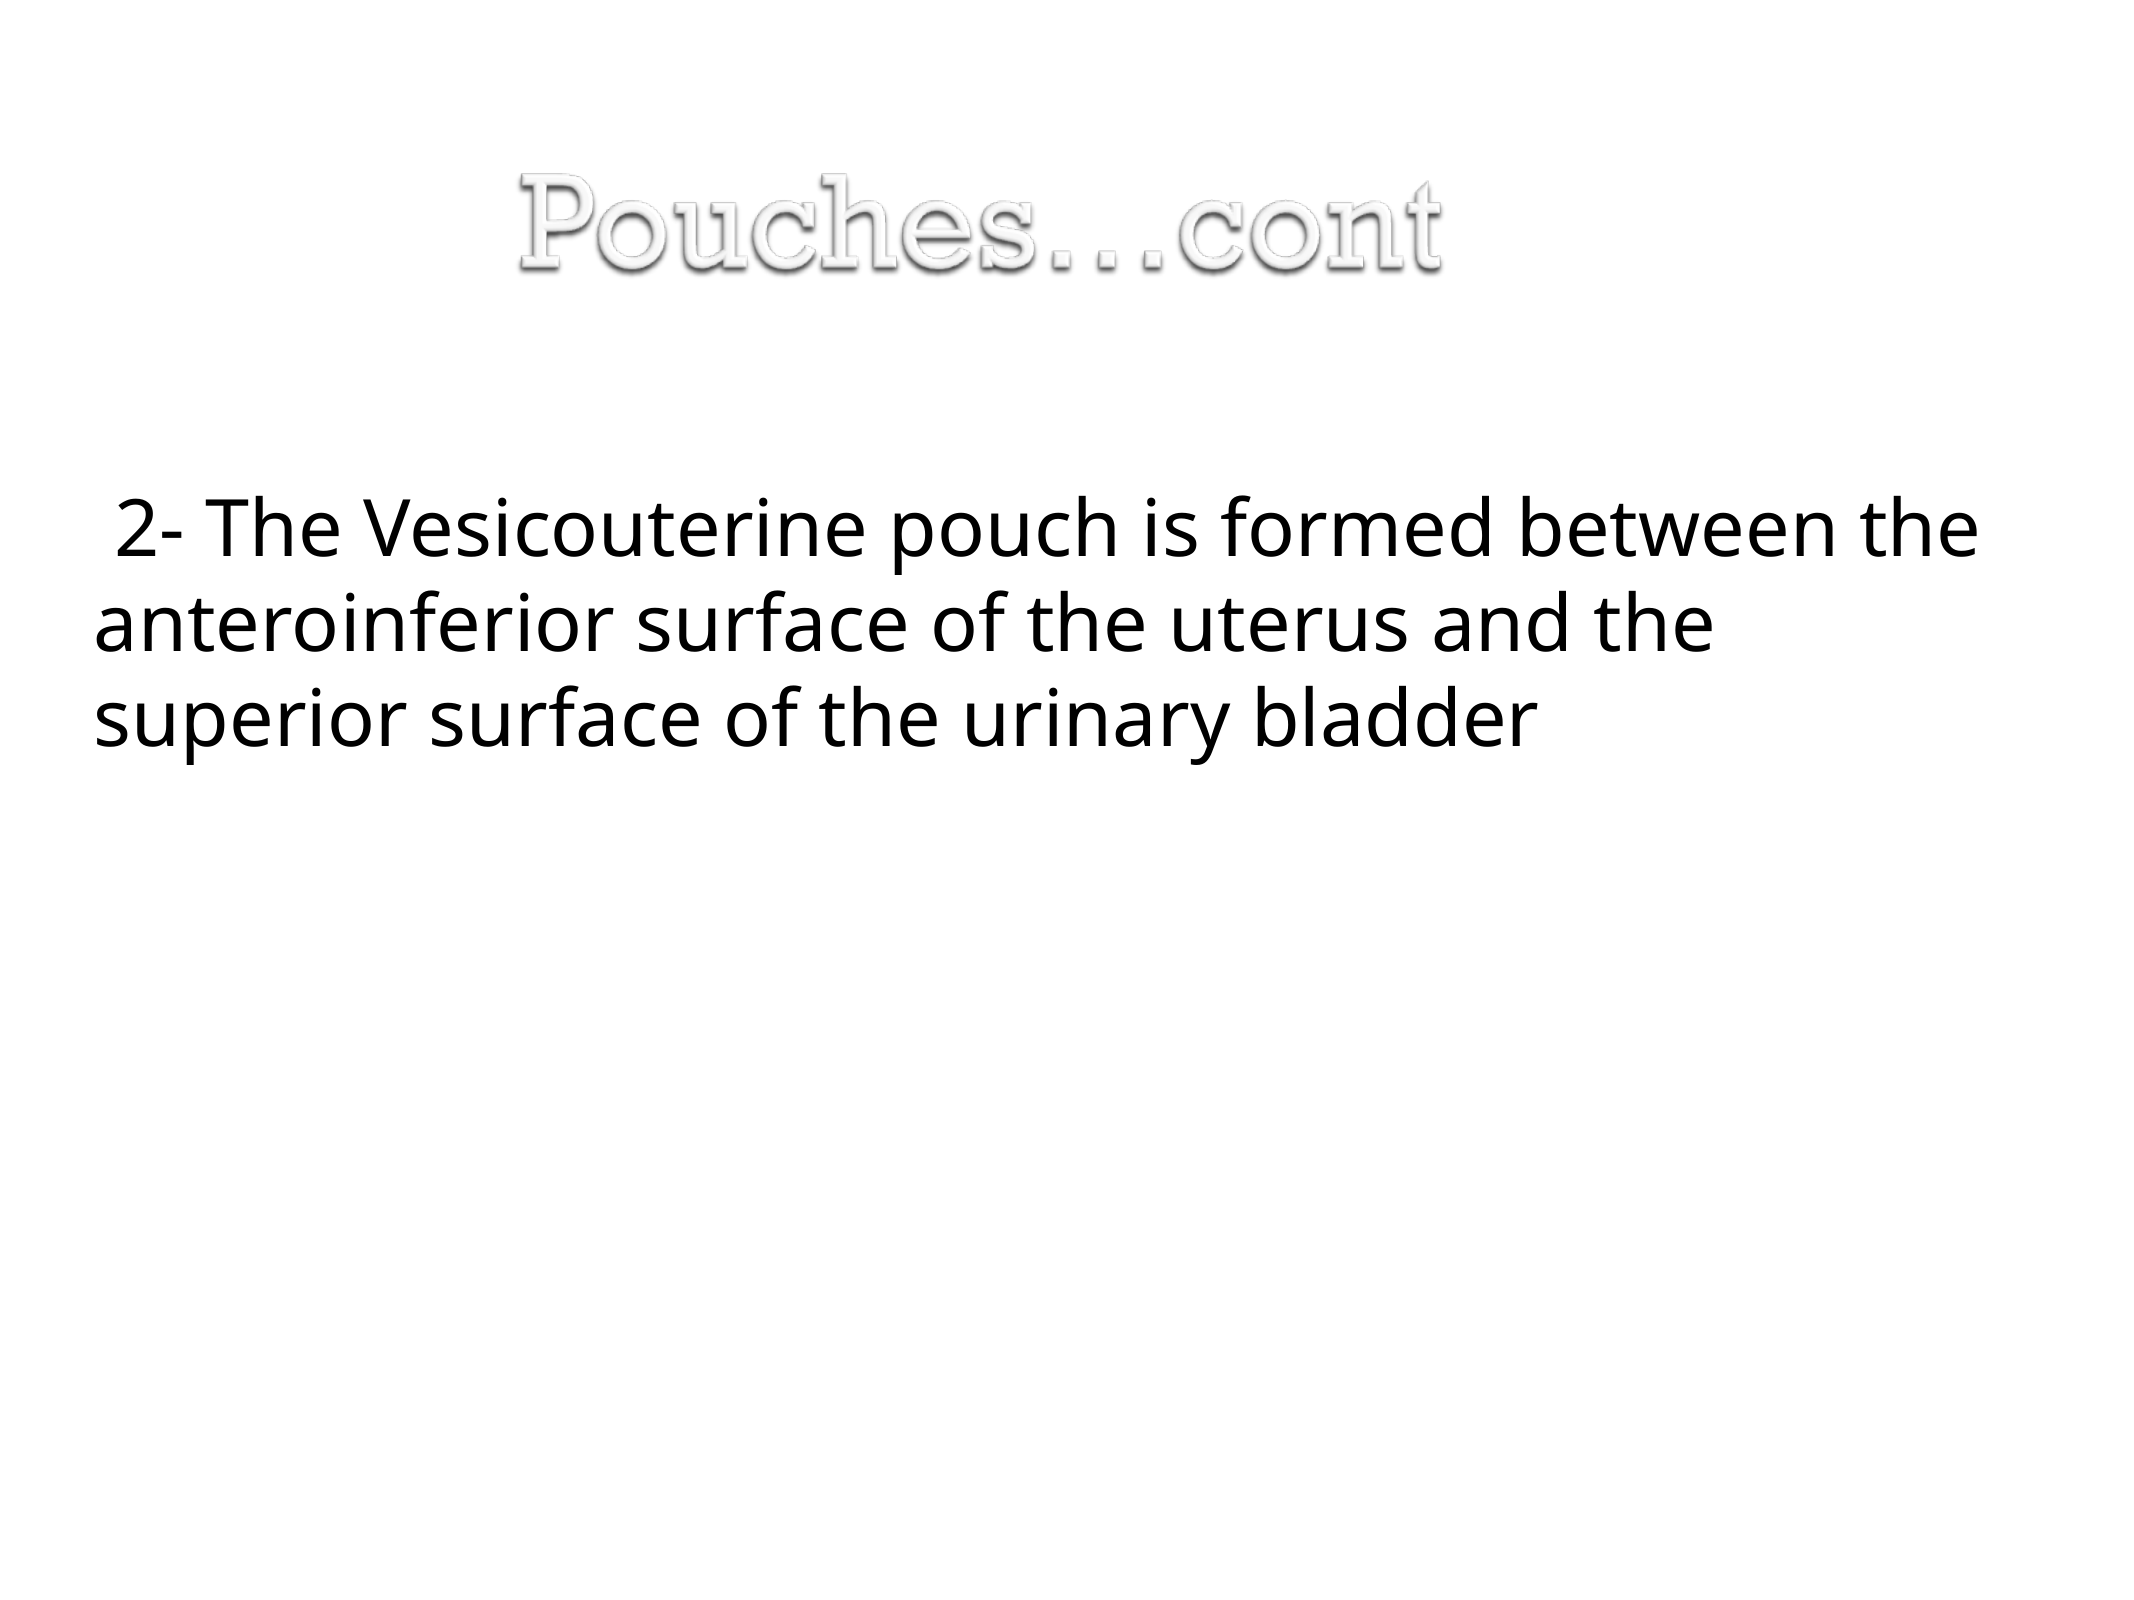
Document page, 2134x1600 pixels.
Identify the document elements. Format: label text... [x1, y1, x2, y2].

picture [0, 41, 1537, 314]
text_box 2- The Vesicouterine pouch is formed between the anteroinferior surface of the uterus and the superior surface of the urinary bladder [83, 466, 2034, 774]
